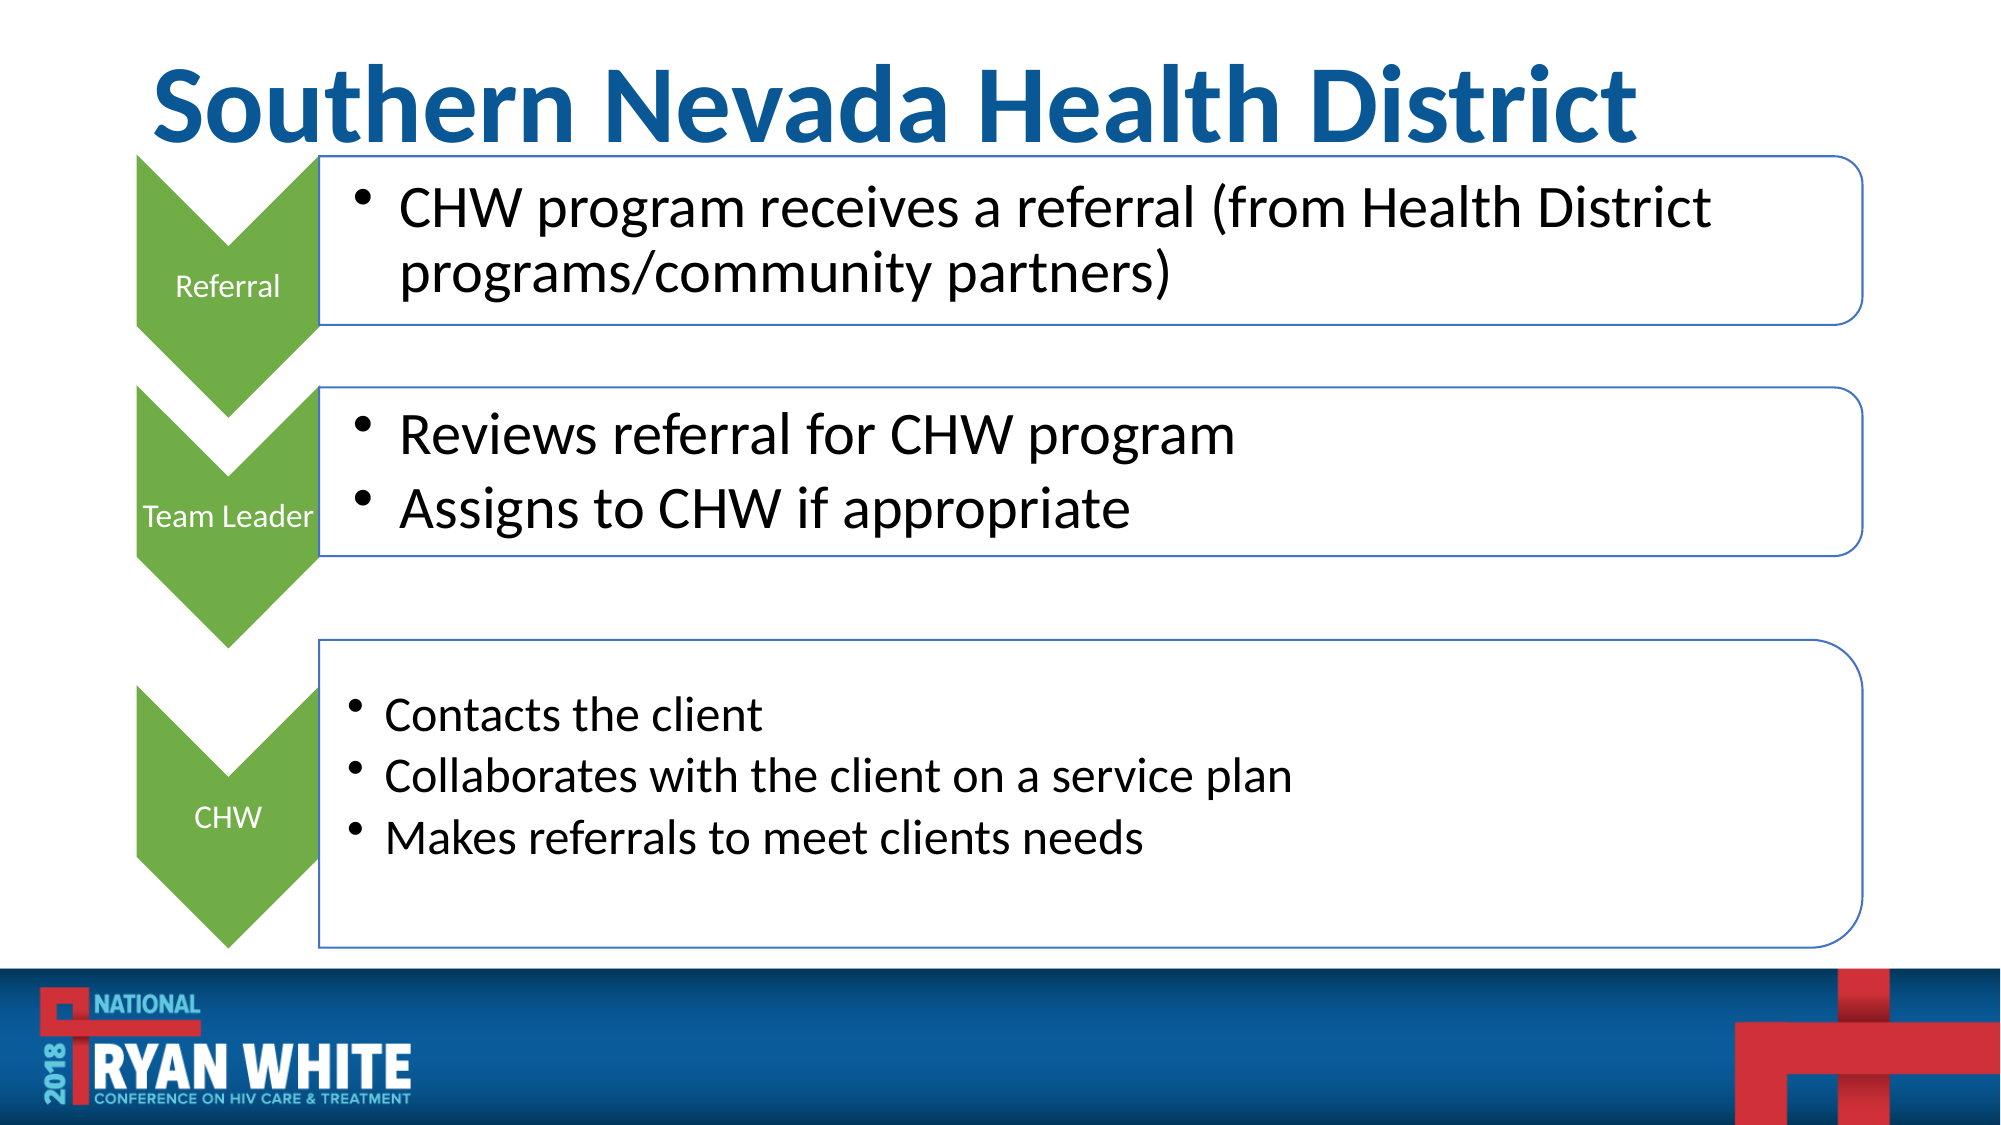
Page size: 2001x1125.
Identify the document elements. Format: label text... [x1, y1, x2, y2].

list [137, 156, 1863, 948]
picture [0, 0, 2001, 1125]
title Southern Nevada Health District [137, 38, 1863, 156]
